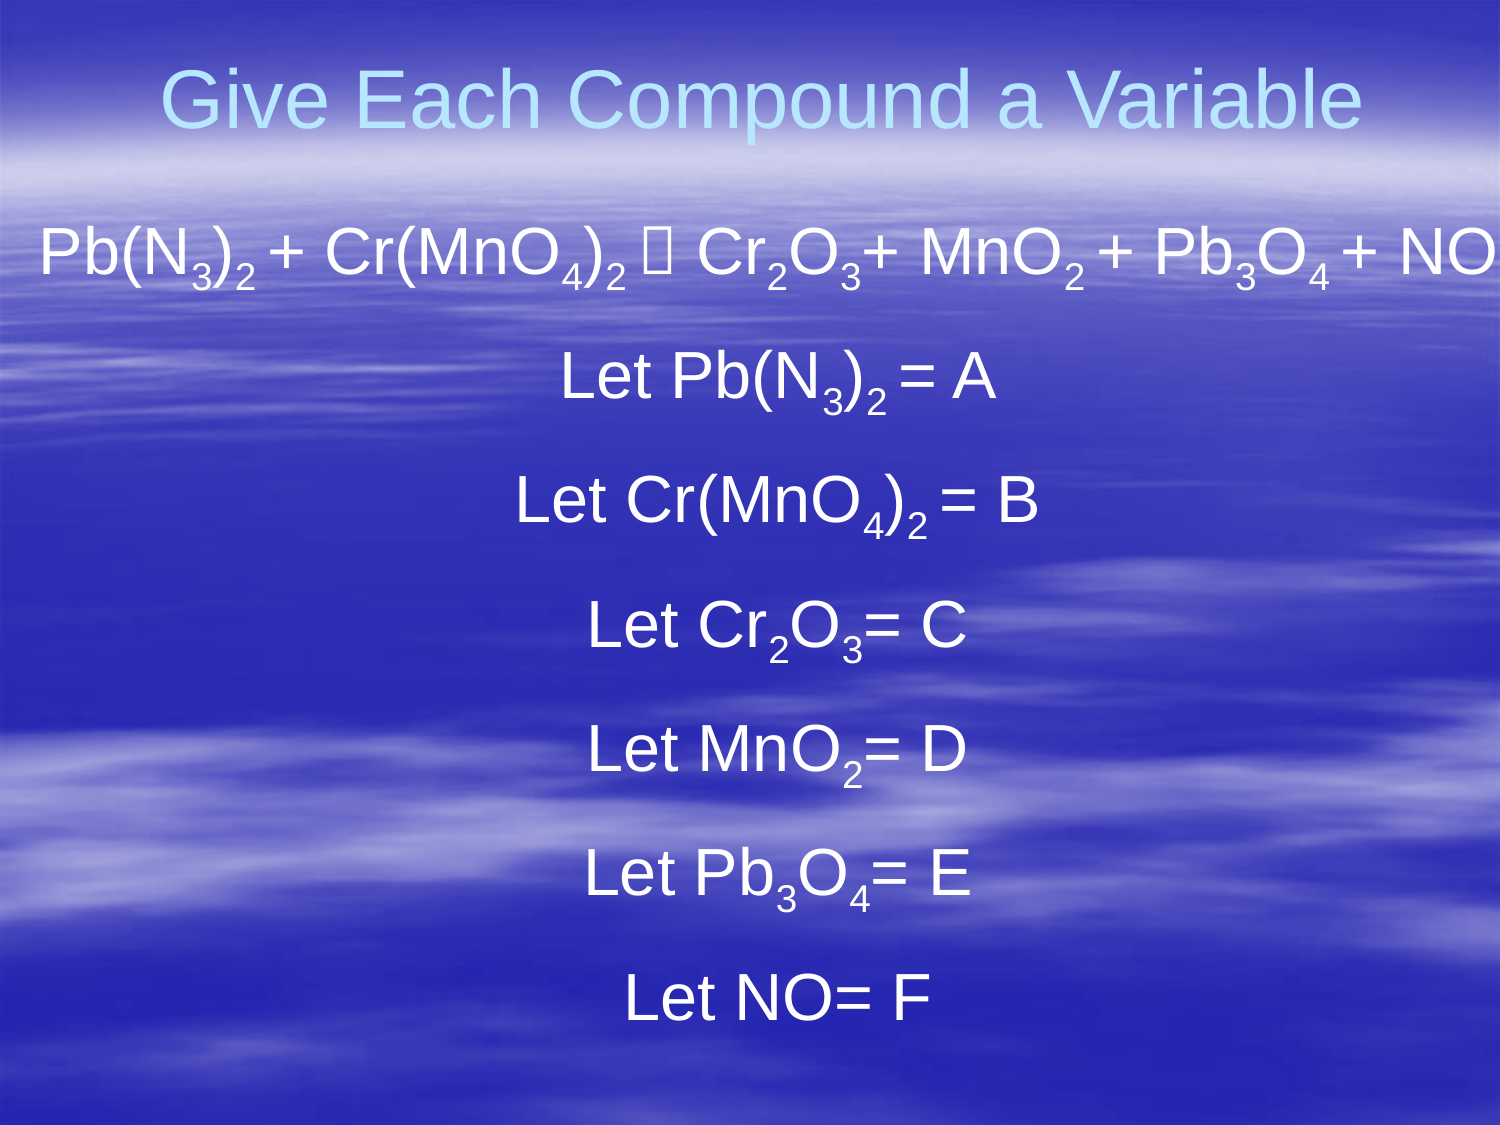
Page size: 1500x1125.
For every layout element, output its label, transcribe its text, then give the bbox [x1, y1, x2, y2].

text_box Give Each Compound a Variable [99, 37, 1425, 153]
list Pb(N3)2 + Cr(MnO4)2  Cr2O3+ MnO2 + Pb3O4 + NO Let Pb(N3)2 = A Let Cr(MnO4)2 = B Let Cr2O3= C Let MnO2= D Let Pb3O4= E Let NO= F [0, 200, 1500, 1038]
